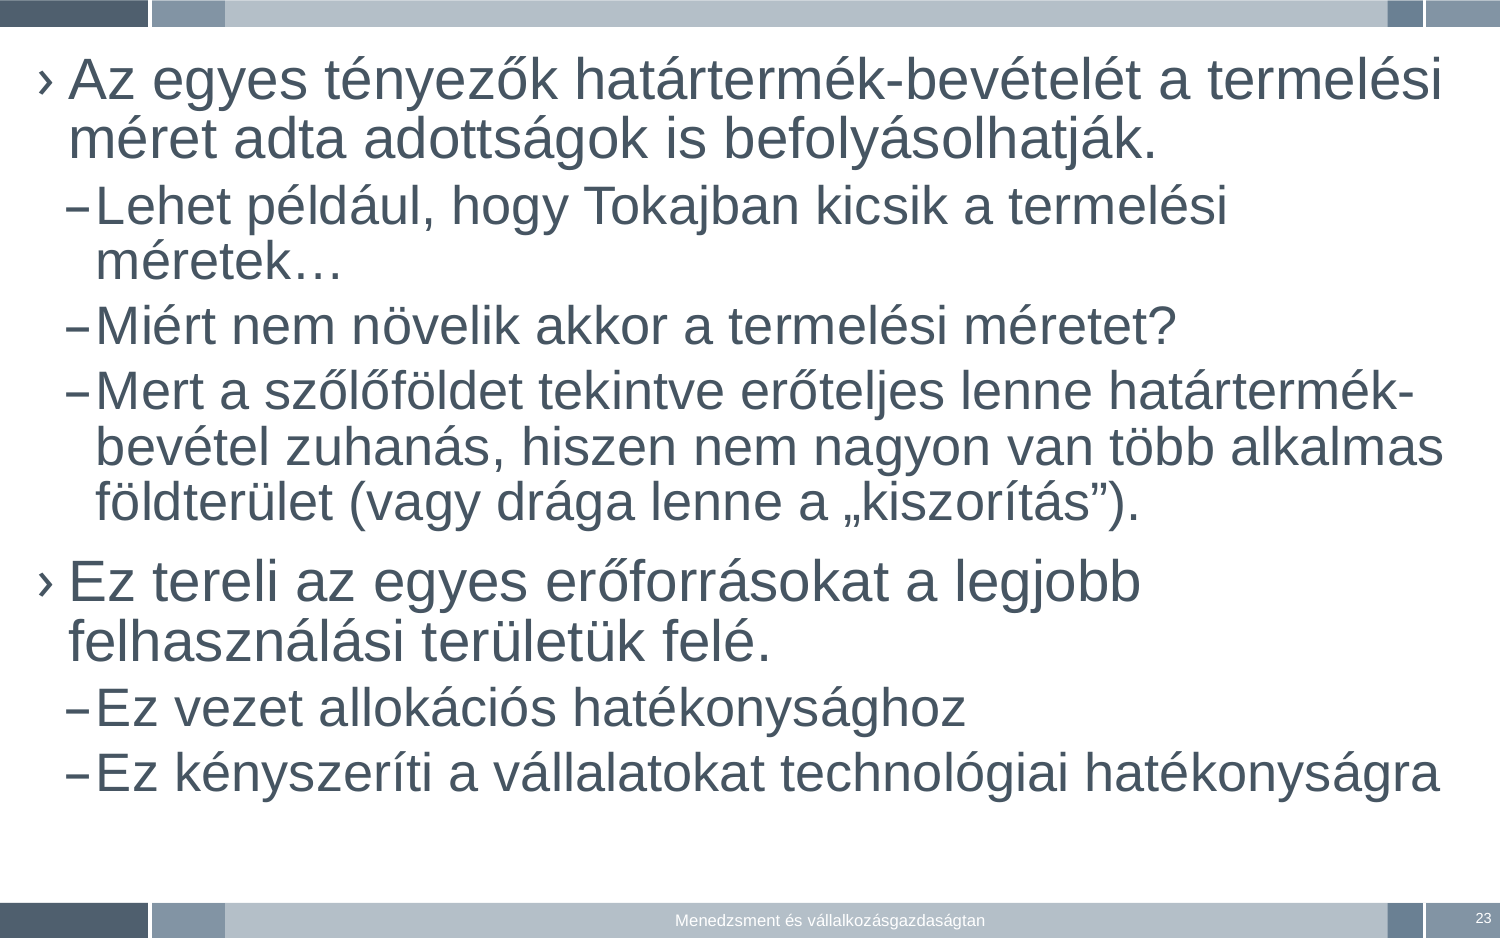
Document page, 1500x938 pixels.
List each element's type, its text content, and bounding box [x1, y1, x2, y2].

list Az egyes tényezők határtermék-bevételét a termelési méret adta adottságok is befolyásolhatják. Lehet például, hogy Tokajban kicsik a termelési méretek… Miért nem növelik akkor a termelési méretet? Mert a szőlőföldet tekintve erőteljes lenne határtermék-bevétel zuhanás, hiszen nem nagyon van több alkalmas földterület (vagy drága lenne a „kiszorítás”). Ez tereli az egyes erőforrásokat a legjobb felhasználási területük felé. Ez vezet allokációs hatékonysághoz Ez kényszeríti a vállalatokat technológiai hatékonyságra [24, 45, 1472, 887]
slide_number 23 [1459, 902, 1500, 933]
footer Menedzsment és vállalkozásgazdaságtan [358, 909, 1303, 932]
